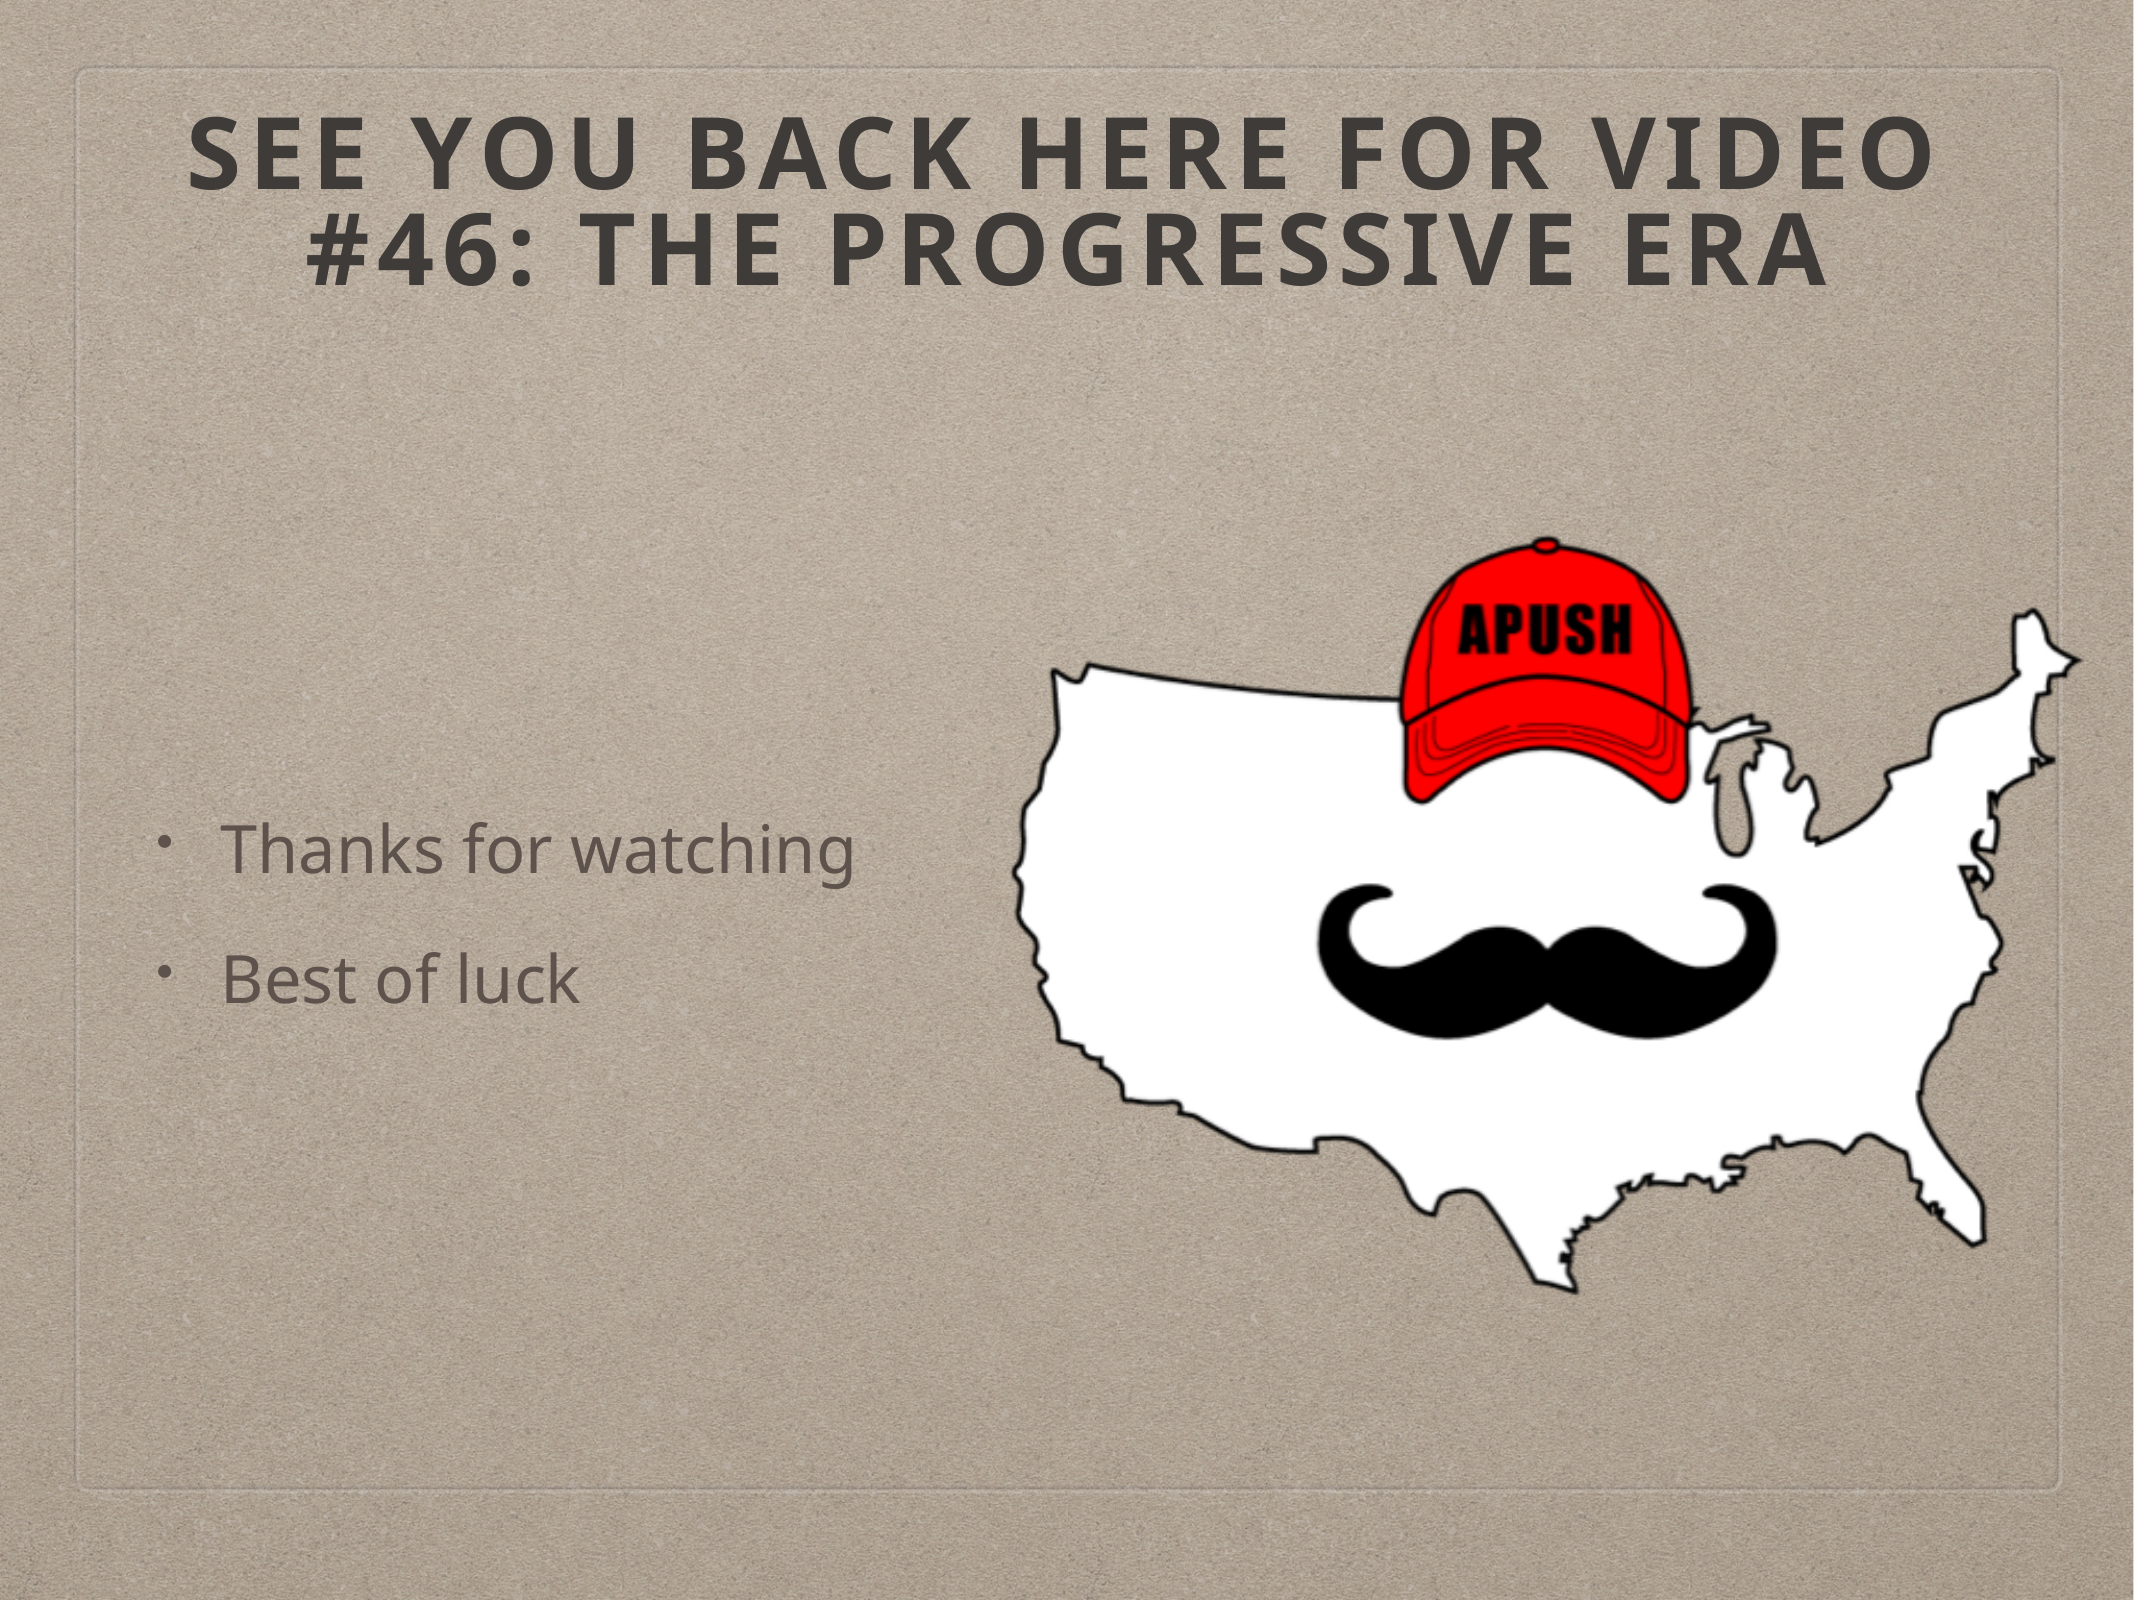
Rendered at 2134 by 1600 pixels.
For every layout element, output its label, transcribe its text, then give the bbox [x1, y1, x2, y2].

picture [0, 0, 2134, 1600]
title See You Back Here For Video #46: The Progressive Era [147, 103, 1986, 386]
list Thanks for watching Best of luck [147, 426, 1024, 1407]
